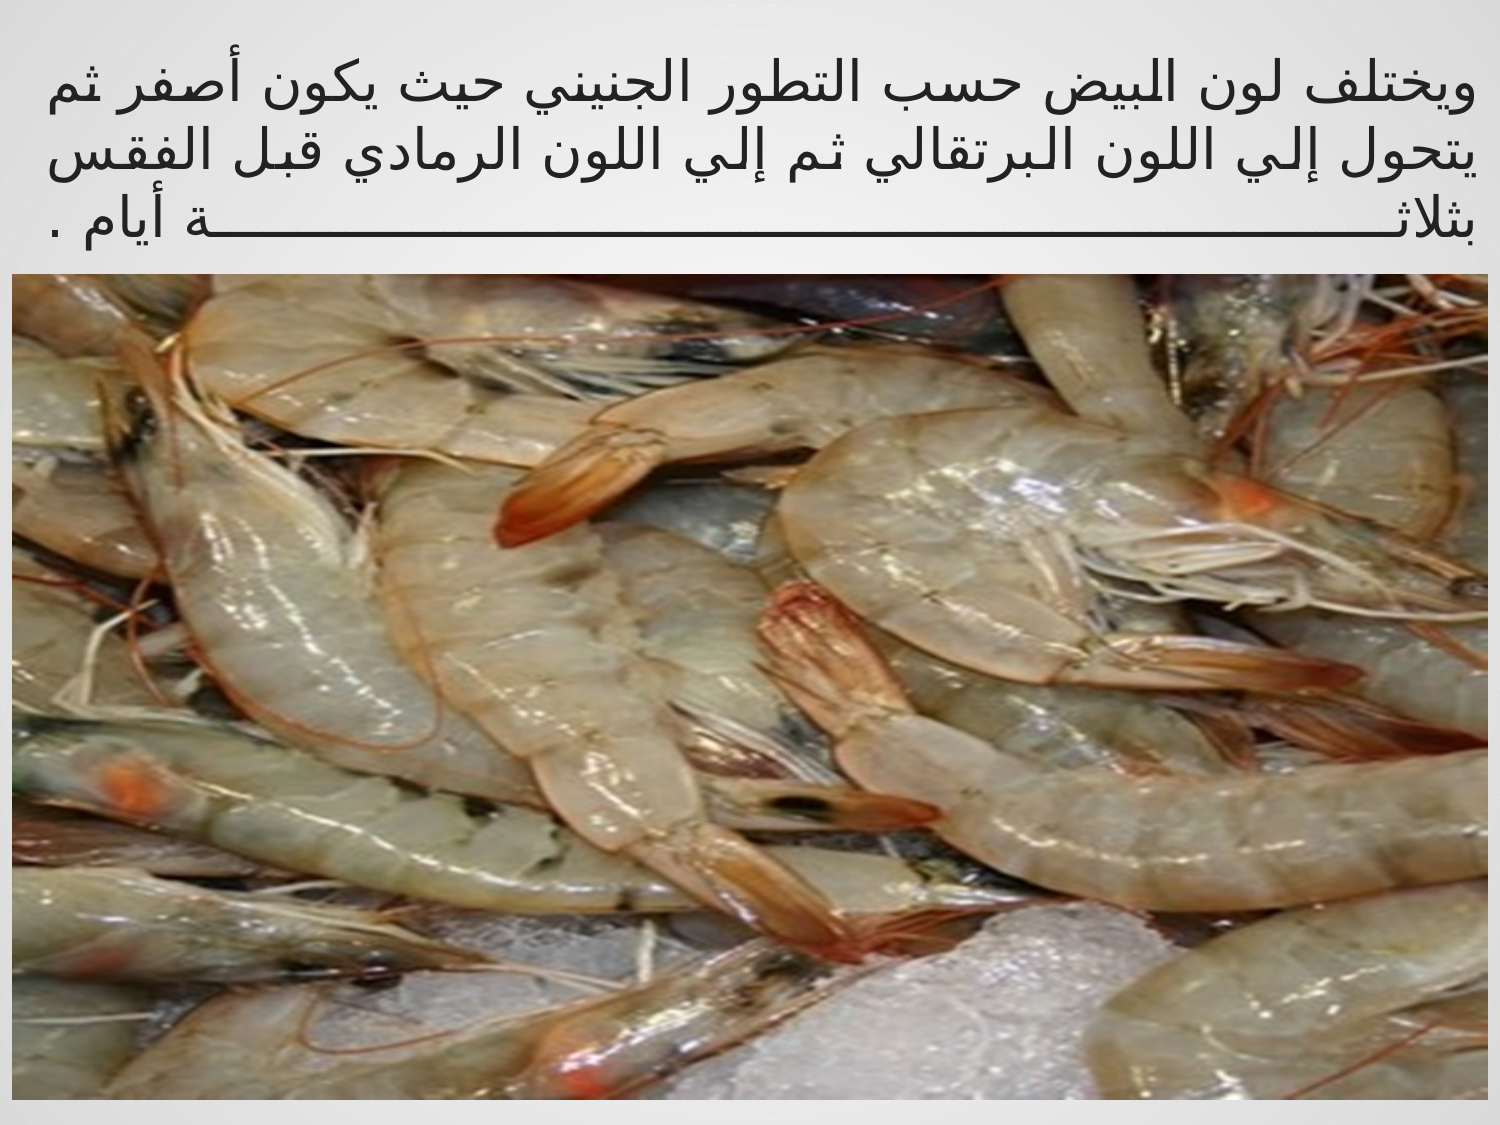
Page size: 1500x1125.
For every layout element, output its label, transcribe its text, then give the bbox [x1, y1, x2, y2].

picture [12, 274, 1488, 1101]
subtitle ويختلف لون البيض حسب التطور الجنيني حيث يكون أصفر ثم يتحول إلي اللون البرتقالي ثم إلي اللون الرمادي قبل الفقس بثلاثة أيام . [31, 37, 1494, 325]
